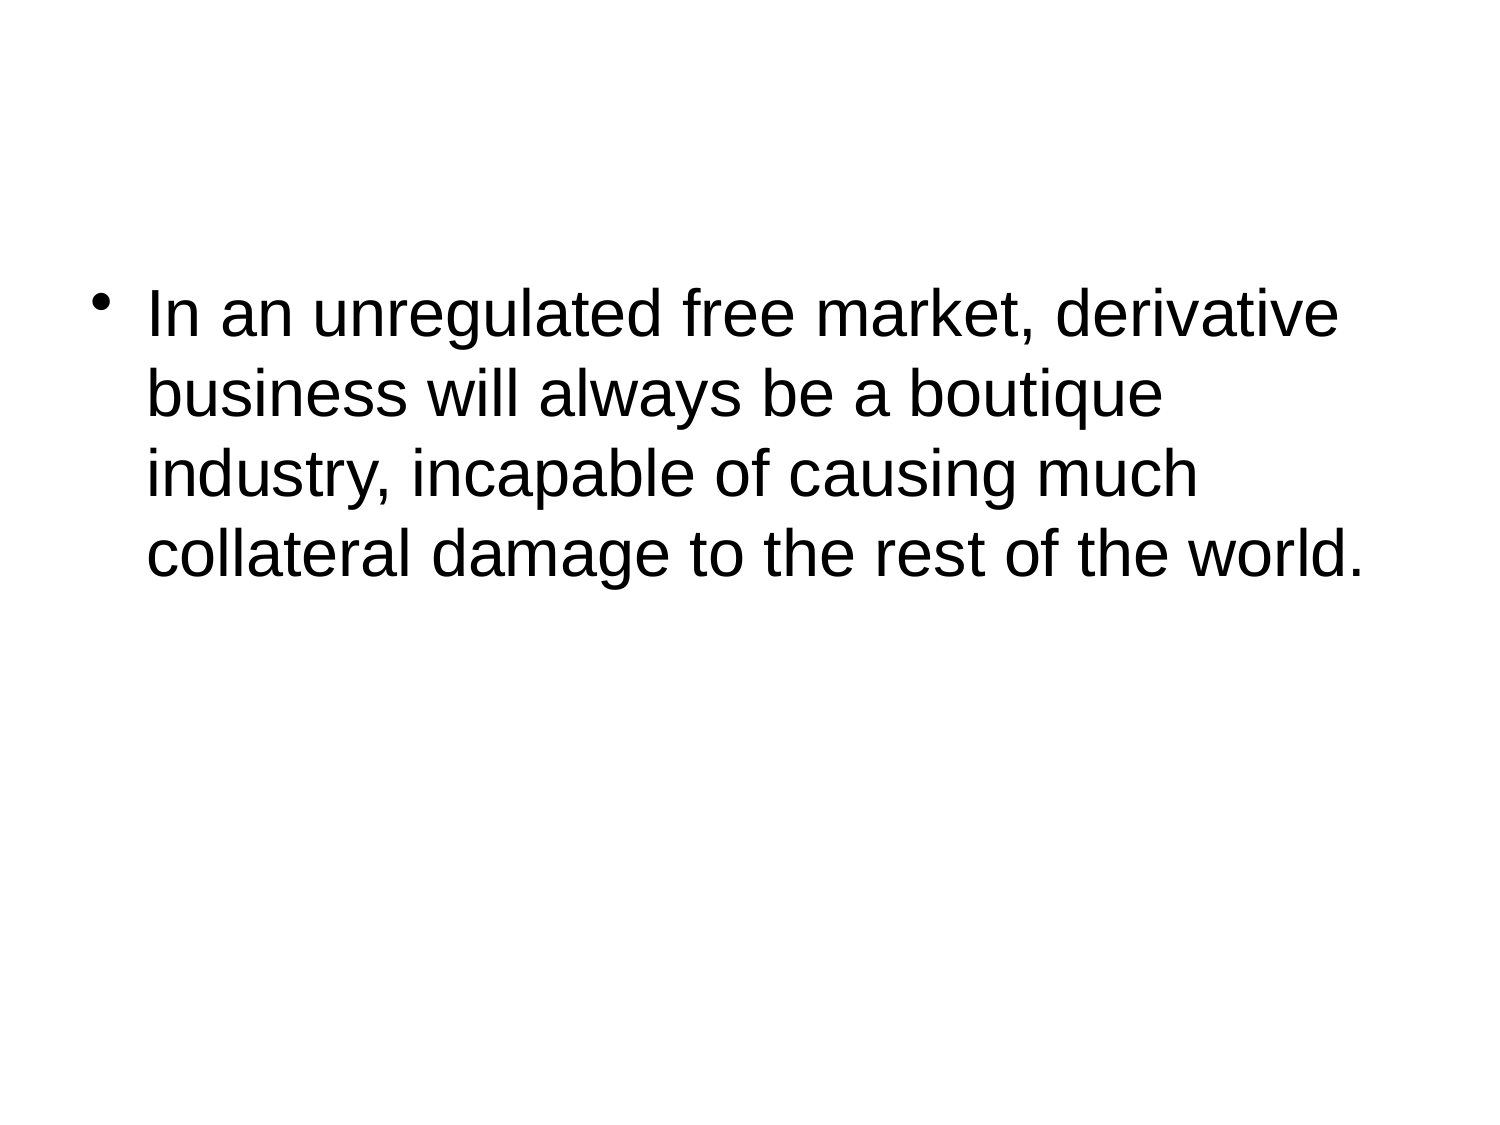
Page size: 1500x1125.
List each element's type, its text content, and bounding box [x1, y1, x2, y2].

list In an unregulated free market, derivative business will always be a boutique industry, incapable of causing much collateral damage to the rest of the world. [75, 262, 1425, 1005]
